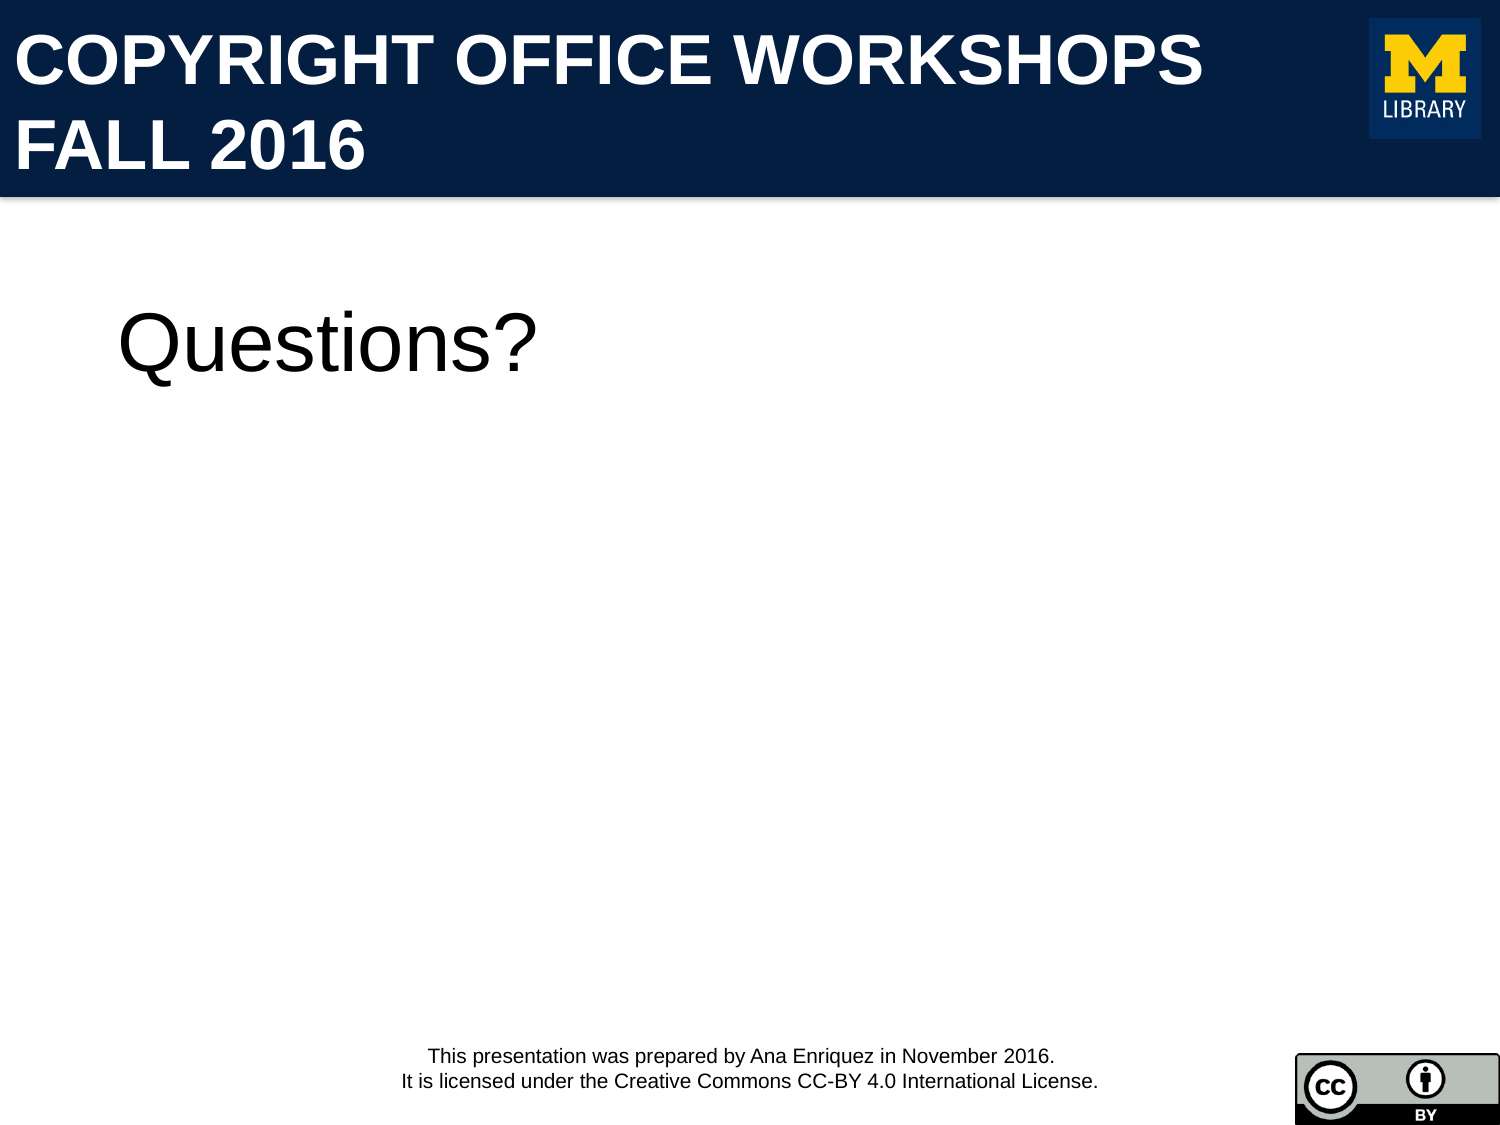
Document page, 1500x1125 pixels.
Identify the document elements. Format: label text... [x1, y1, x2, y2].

footer This presentation was prepared by Ana Enriquez in November 2016. It is licensed under the Creative Commons CC-BY 4.0 International License. [75, 1034, 1425, 1095]
picture [1295, 1053, 1500, 1125]
title Questions? [102, 280, 1397, 749]
